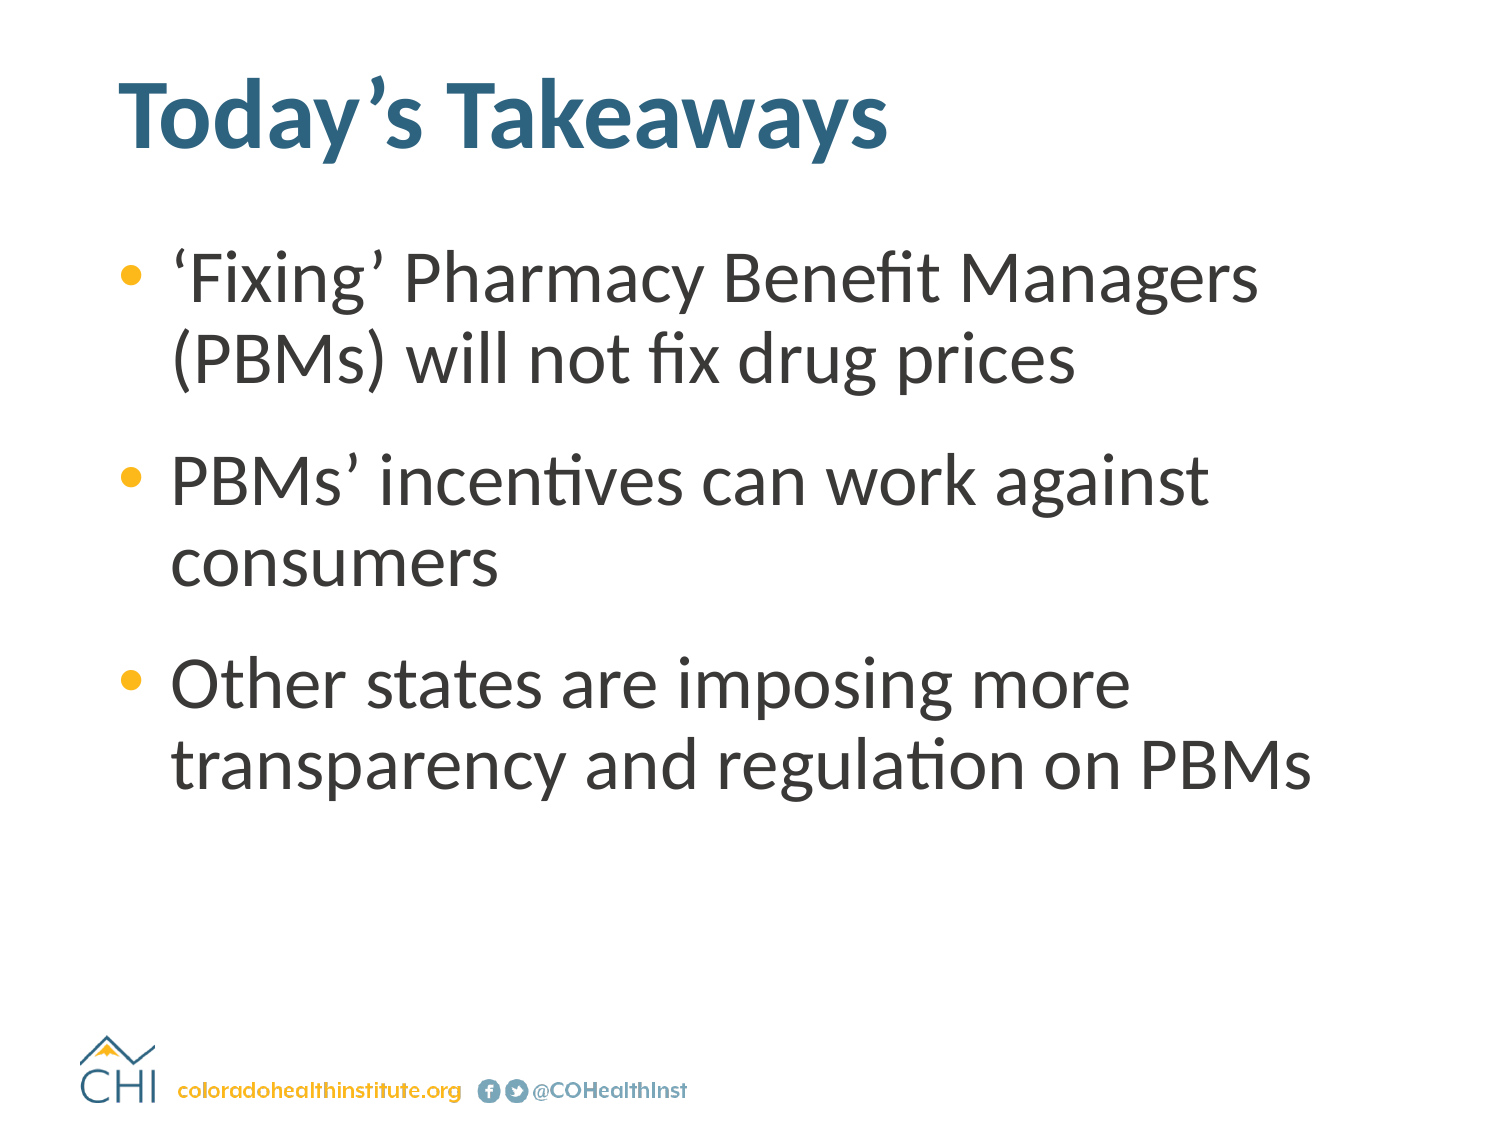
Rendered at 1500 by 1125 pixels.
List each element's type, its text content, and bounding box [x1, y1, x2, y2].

picture [80, 1035, 156, 1103]
title Today’s Takeaways [103, 59, 1397, 174]
picture [173, 1077, 693, 1103]
list ‘Fixing’ Pharmacy Benefit Managers (PBMs) will not fix drug prices PBMs’ incentives can work against consumers Other states are imposing more transparency and regulation on PBMs [103, 230, 1397, 1014]
